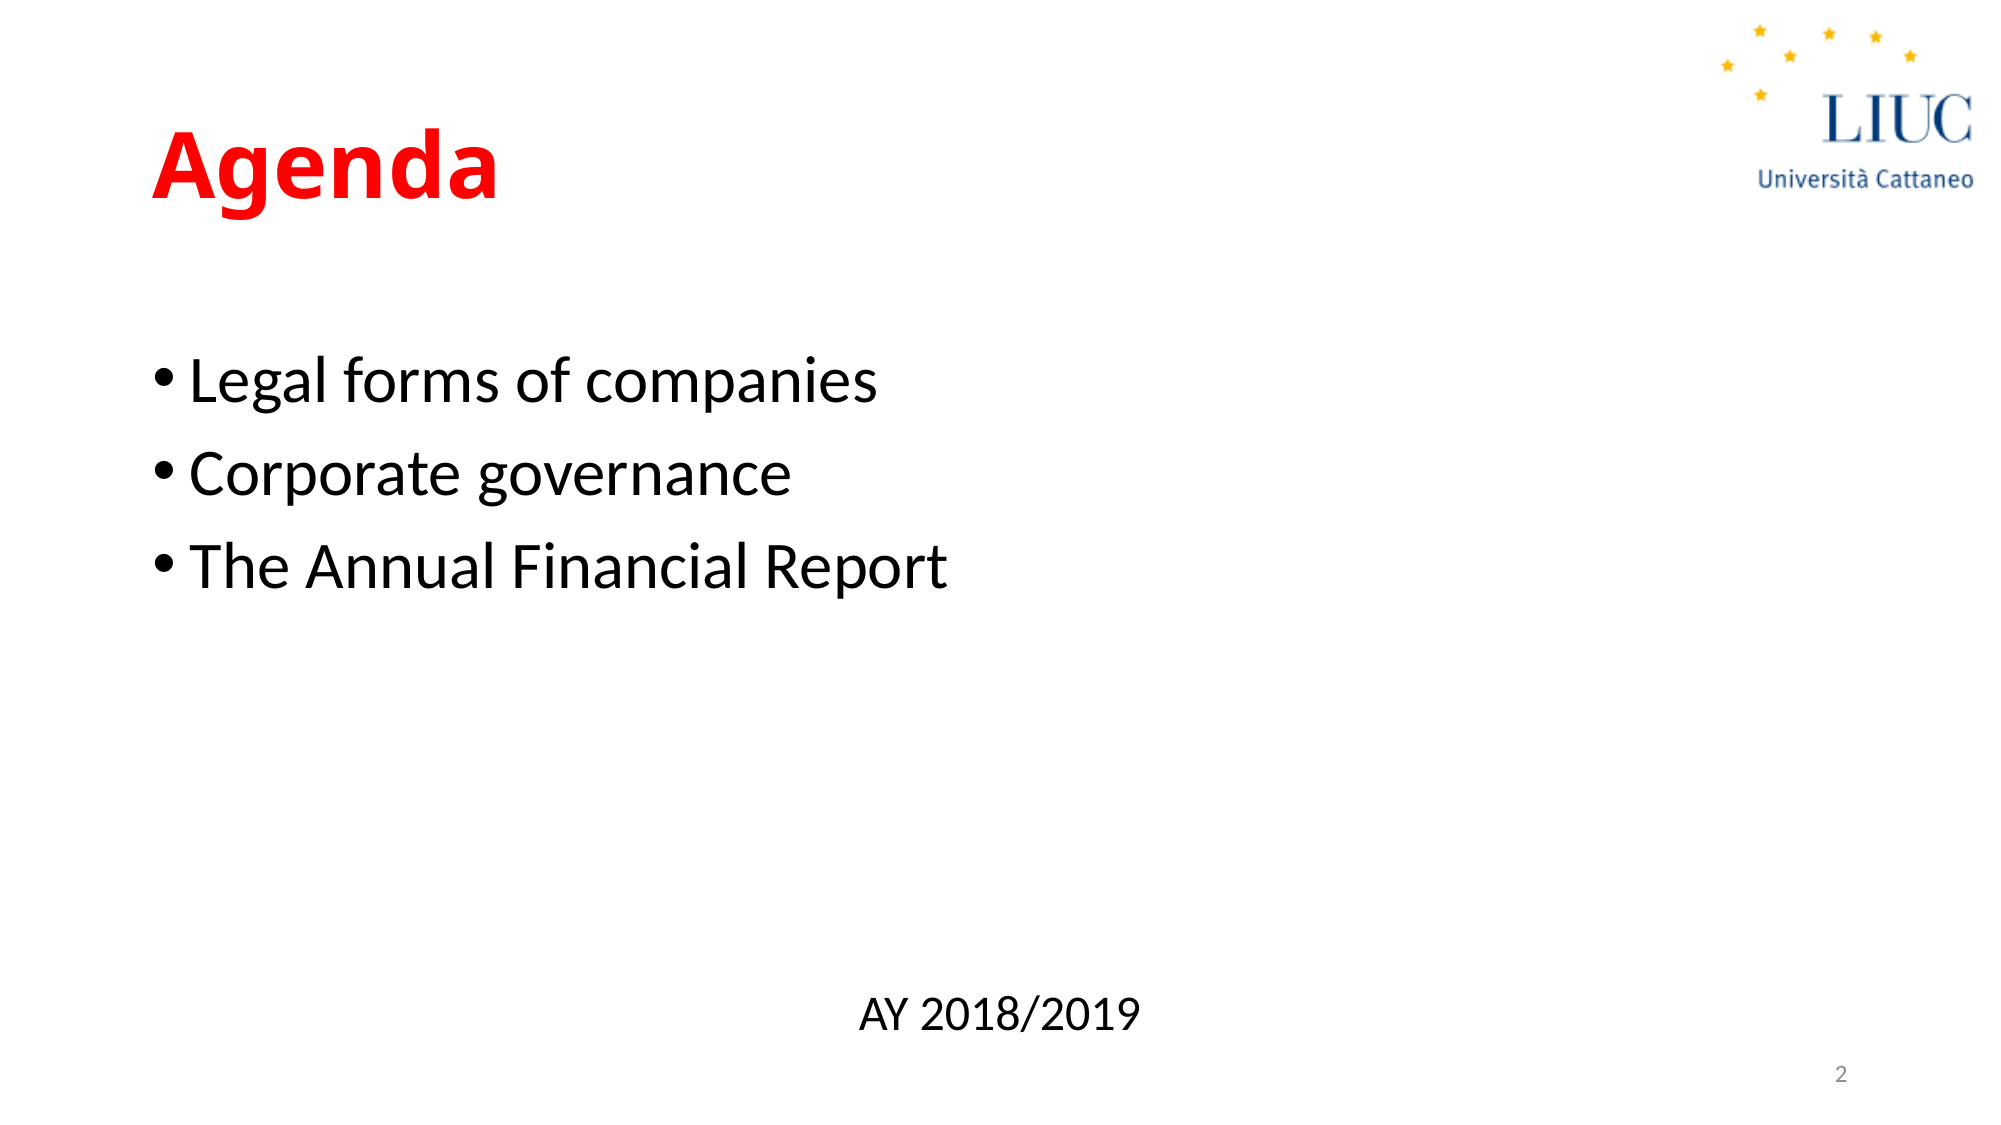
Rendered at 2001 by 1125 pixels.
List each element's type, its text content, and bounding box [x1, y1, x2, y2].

title Agenda [137, 59, 1863, 278]
slide_number 2 [1412, 1042, 1863, 1103]
list Legal forms of companies Corporate governance The Annual Financial Report [137, 337, 1863, 804]
text_box AY 2018/2019 [249, 980, 1750, 1078]
picture [1696, 0, 2000, 210]
